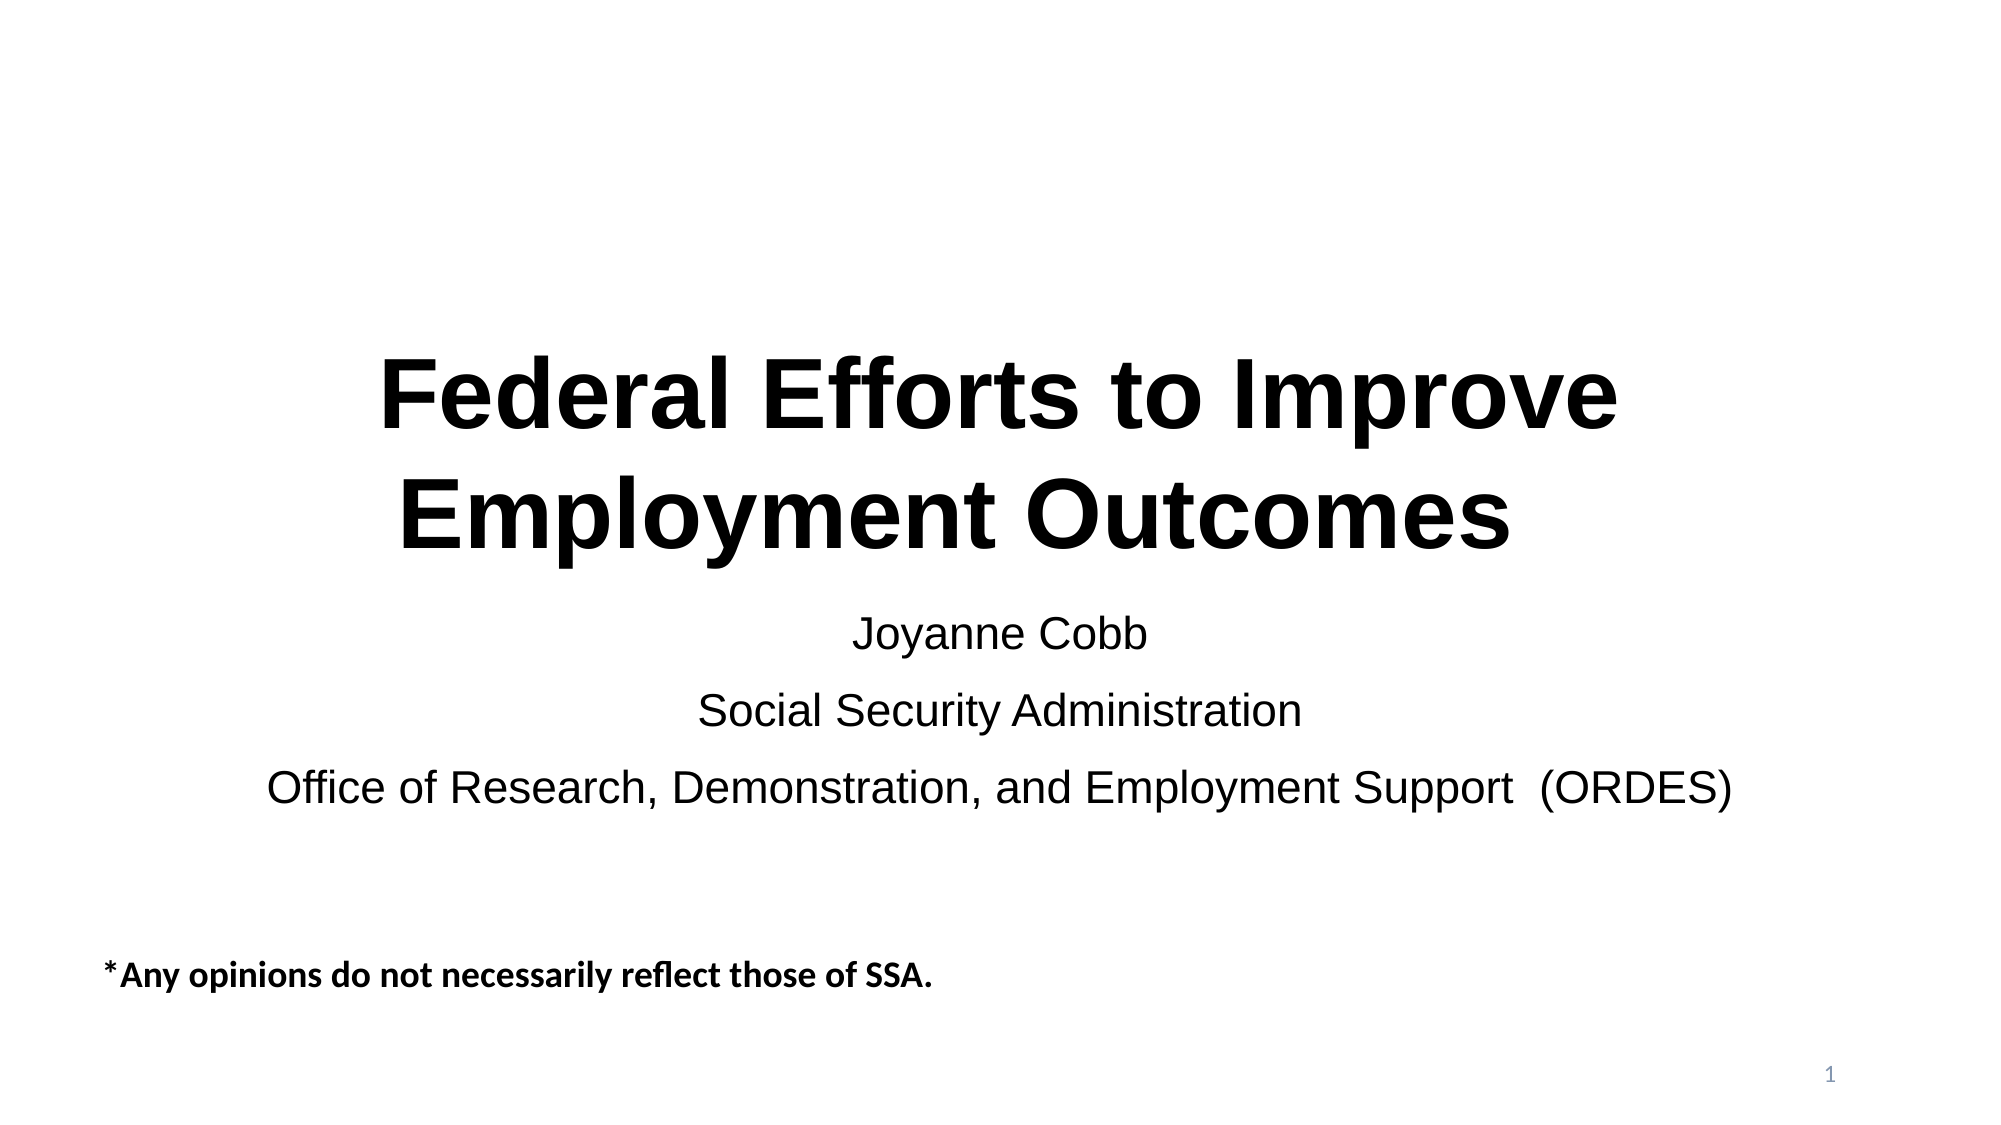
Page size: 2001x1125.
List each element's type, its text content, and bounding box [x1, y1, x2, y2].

text_box *Any opinions do not necessarily reflect those of SSA. [86, 942, 959, 1003]
subtitle Joyanne Cobb Social Security Administration Office of Research, Demonstration, and Employment Support (ORDES) [249, 590, 1750, 863]
title Federal Efforts to Improve Employment Outcomes n [249, 184, 1750, 576]
